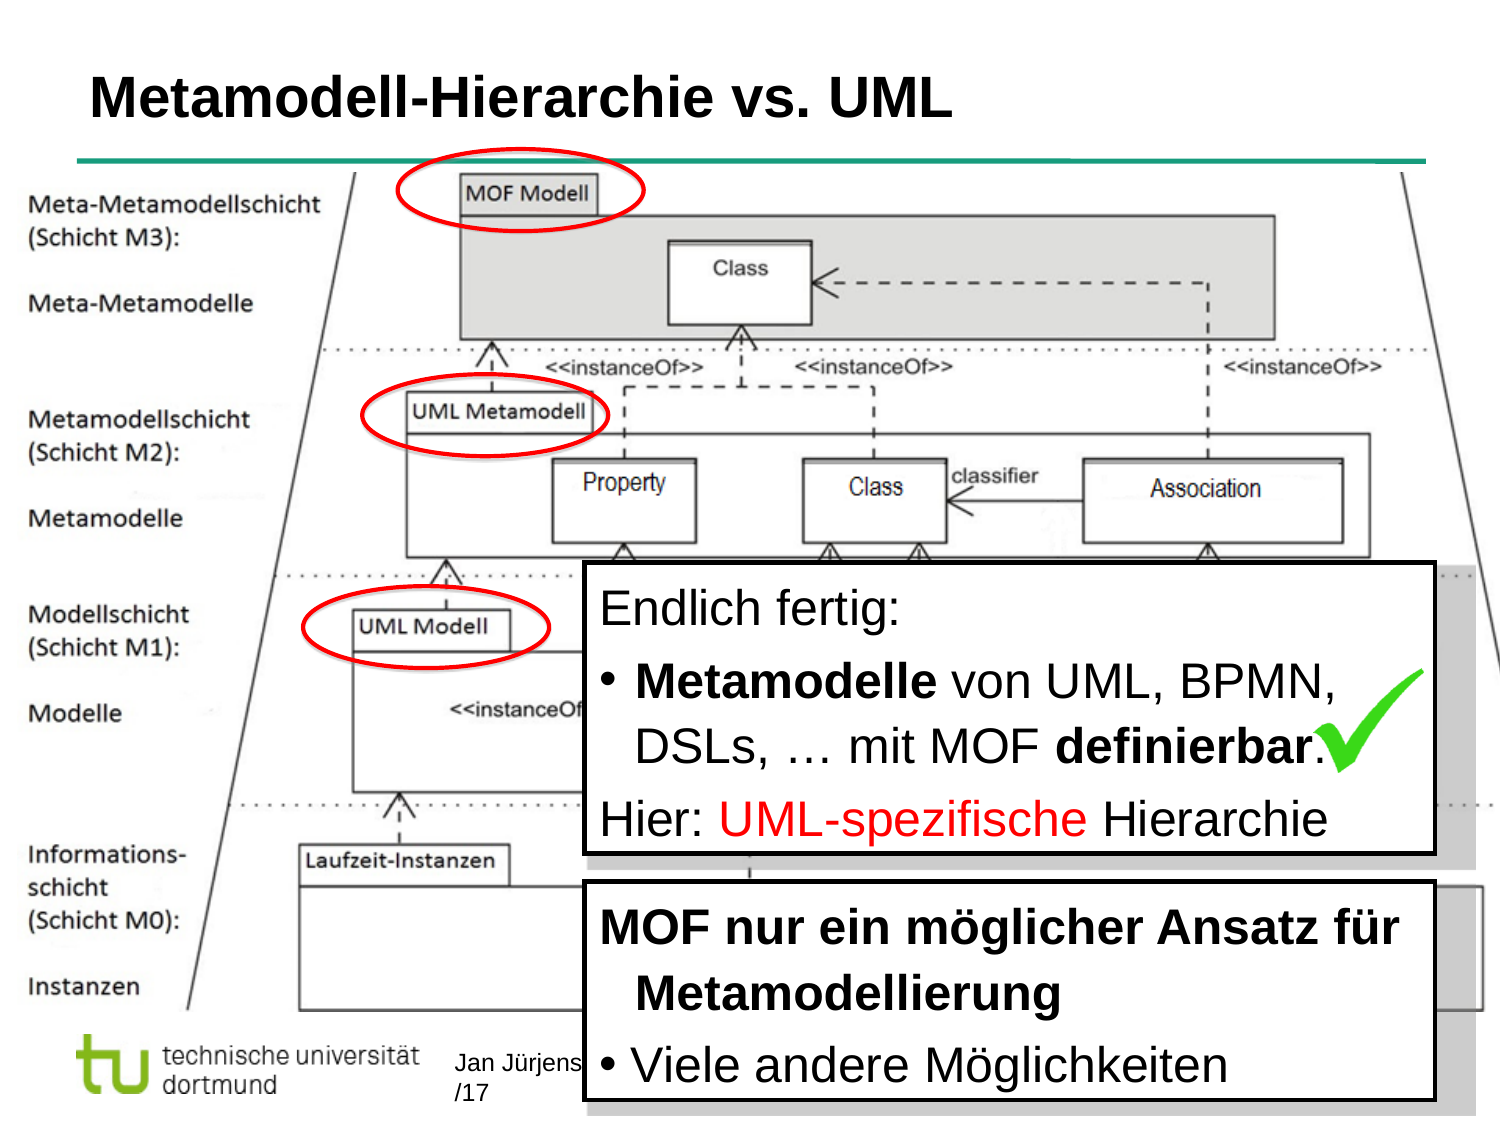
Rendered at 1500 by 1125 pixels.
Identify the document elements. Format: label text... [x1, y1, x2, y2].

text_box MOF nur ein möglicher Ansatz für Metamodellierung Viele andere Möglichkeiten [584, 1021, 1436, 1101]
text_box [413, 149, 628, 170]
title Metamodell-Hierarchie vs. UML [74, 39, 1426, 150]
picture [17, 171, 1500, 1012]
text_box Jan Jürjens: Metamodellierung: Idee – Metamodell-Hierarchie – Diskussion 12/17 [454, 1046, 584, 1083]
picture [76, 1034, 420, 1094]
